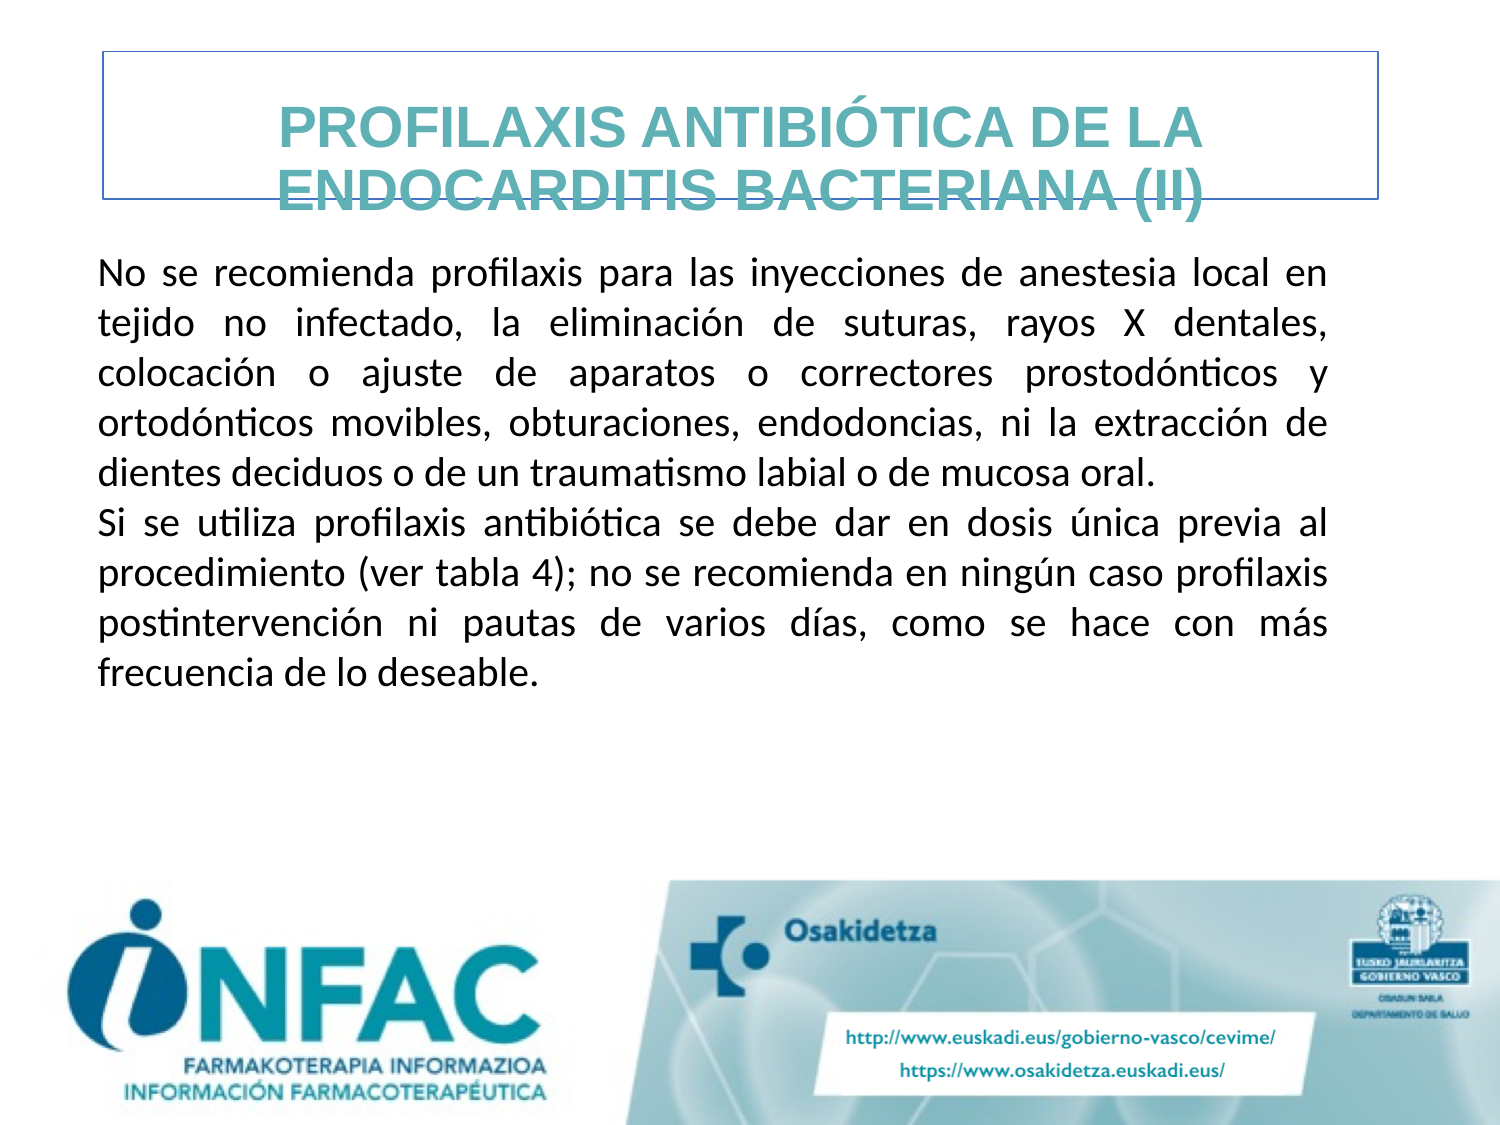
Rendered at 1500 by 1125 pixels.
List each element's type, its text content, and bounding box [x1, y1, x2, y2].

picture [0, 0, 1500, 1125]
text_box No se recomienda profilaxis para las inyecciones de anestesia local en tejido no infectado, la eliminación de suturas, rayos X dentales, colocación o ajuste de aparatos o correctores prostodónticos y ortodónticos movibles, obturaciones, endodoncias, ni la extracción de dientes deciduos o de un traumatismo labial o de mucosa oral. Si se utiliza profilaxis antibiótica se debe dar en dosis única previa al procedimiento (ver tabla 4); no se recomienda en ningún caso profilaxis postintervención ni pautas de varios días, como se hace con más frecuencia de lo deseable. [90, 236, 1337, 702]
title [102, 59, 1398, 278]
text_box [102, 0, 1379, 256]
